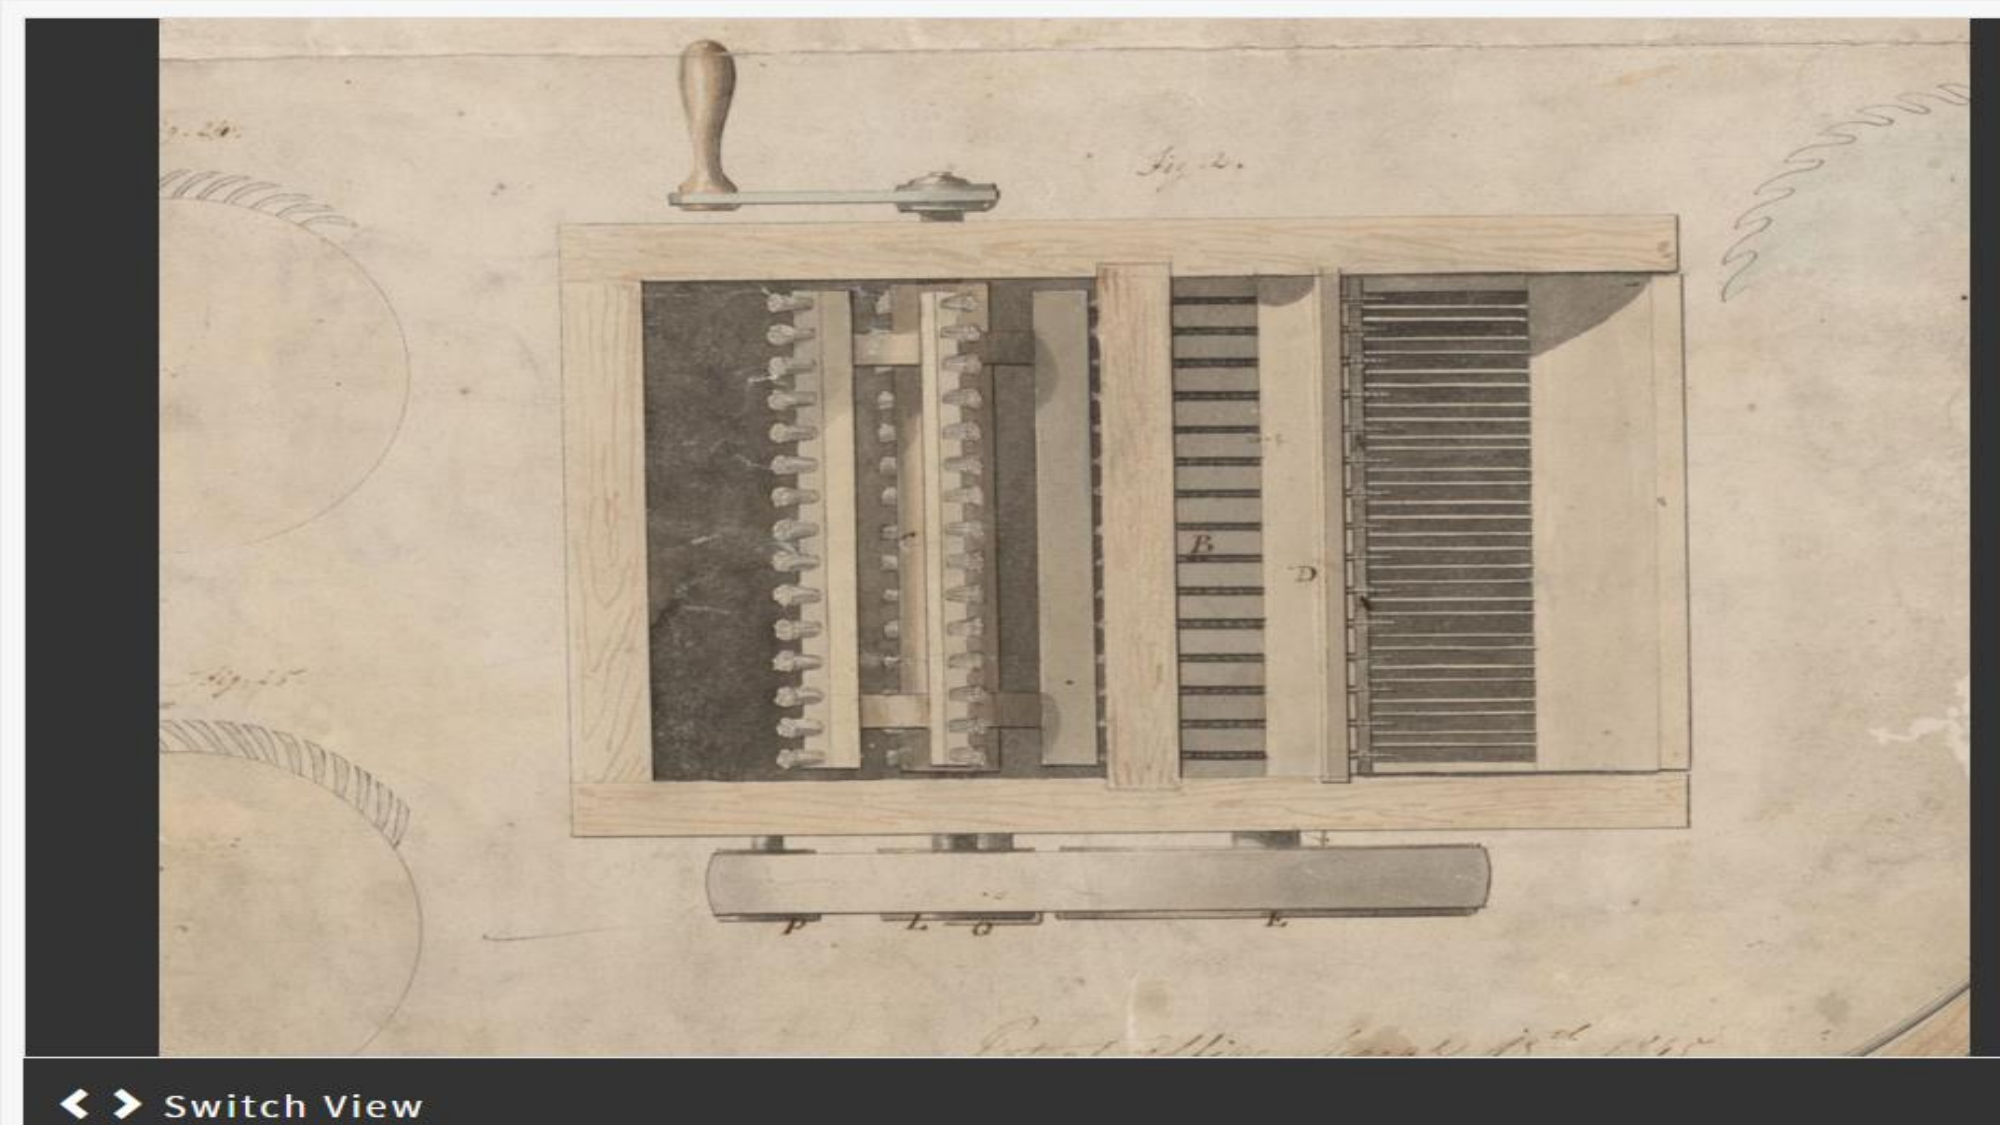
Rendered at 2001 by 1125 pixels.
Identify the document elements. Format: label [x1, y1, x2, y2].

list [0, 0, 2000, 1125]
